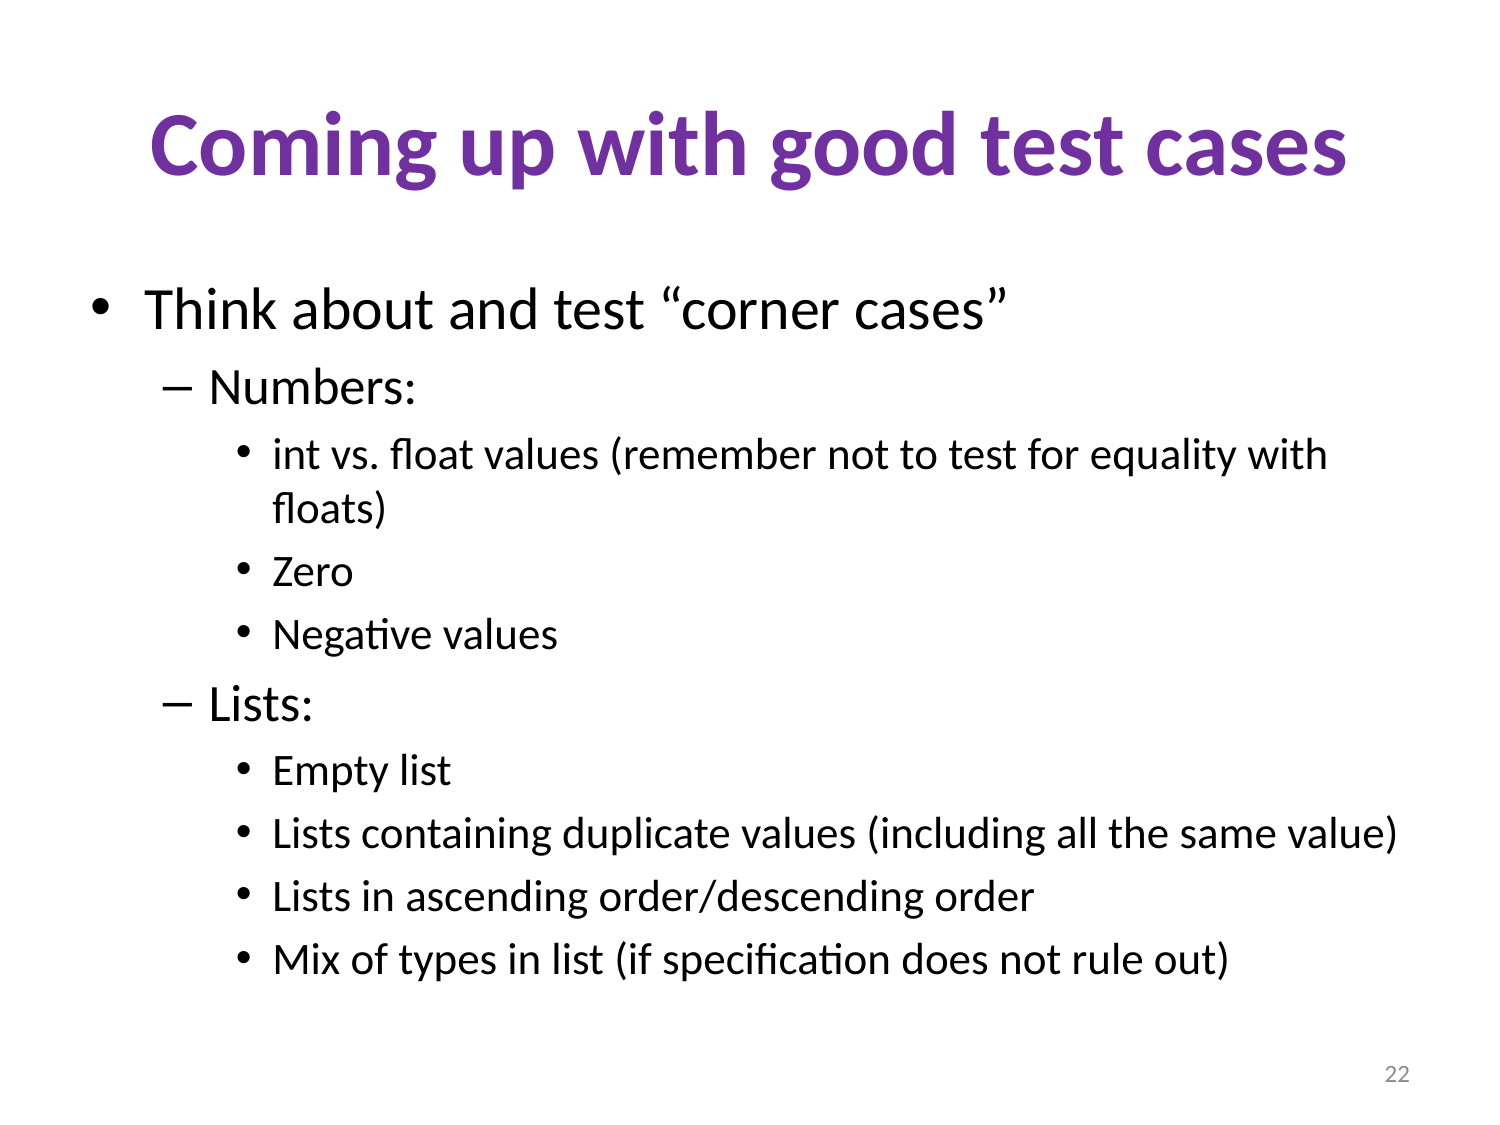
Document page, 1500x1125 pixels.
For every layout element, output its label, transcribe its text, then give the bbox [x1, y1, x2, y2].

list Think about and test “corner cases” Numbers: int vs. float values (remember not to test for equality with floats) Zero Negative values Lists: Empty list Lists containing duplicate values (including all the same value) Lists in ascending order/descending order Mix of types in list (if specification does not rule out) [75, 262, 1425, 1005]
title Coming up with good test cases [75, 45, 1425, 233]
slide_number 22 [1074, 1042, 1425, 1103]
